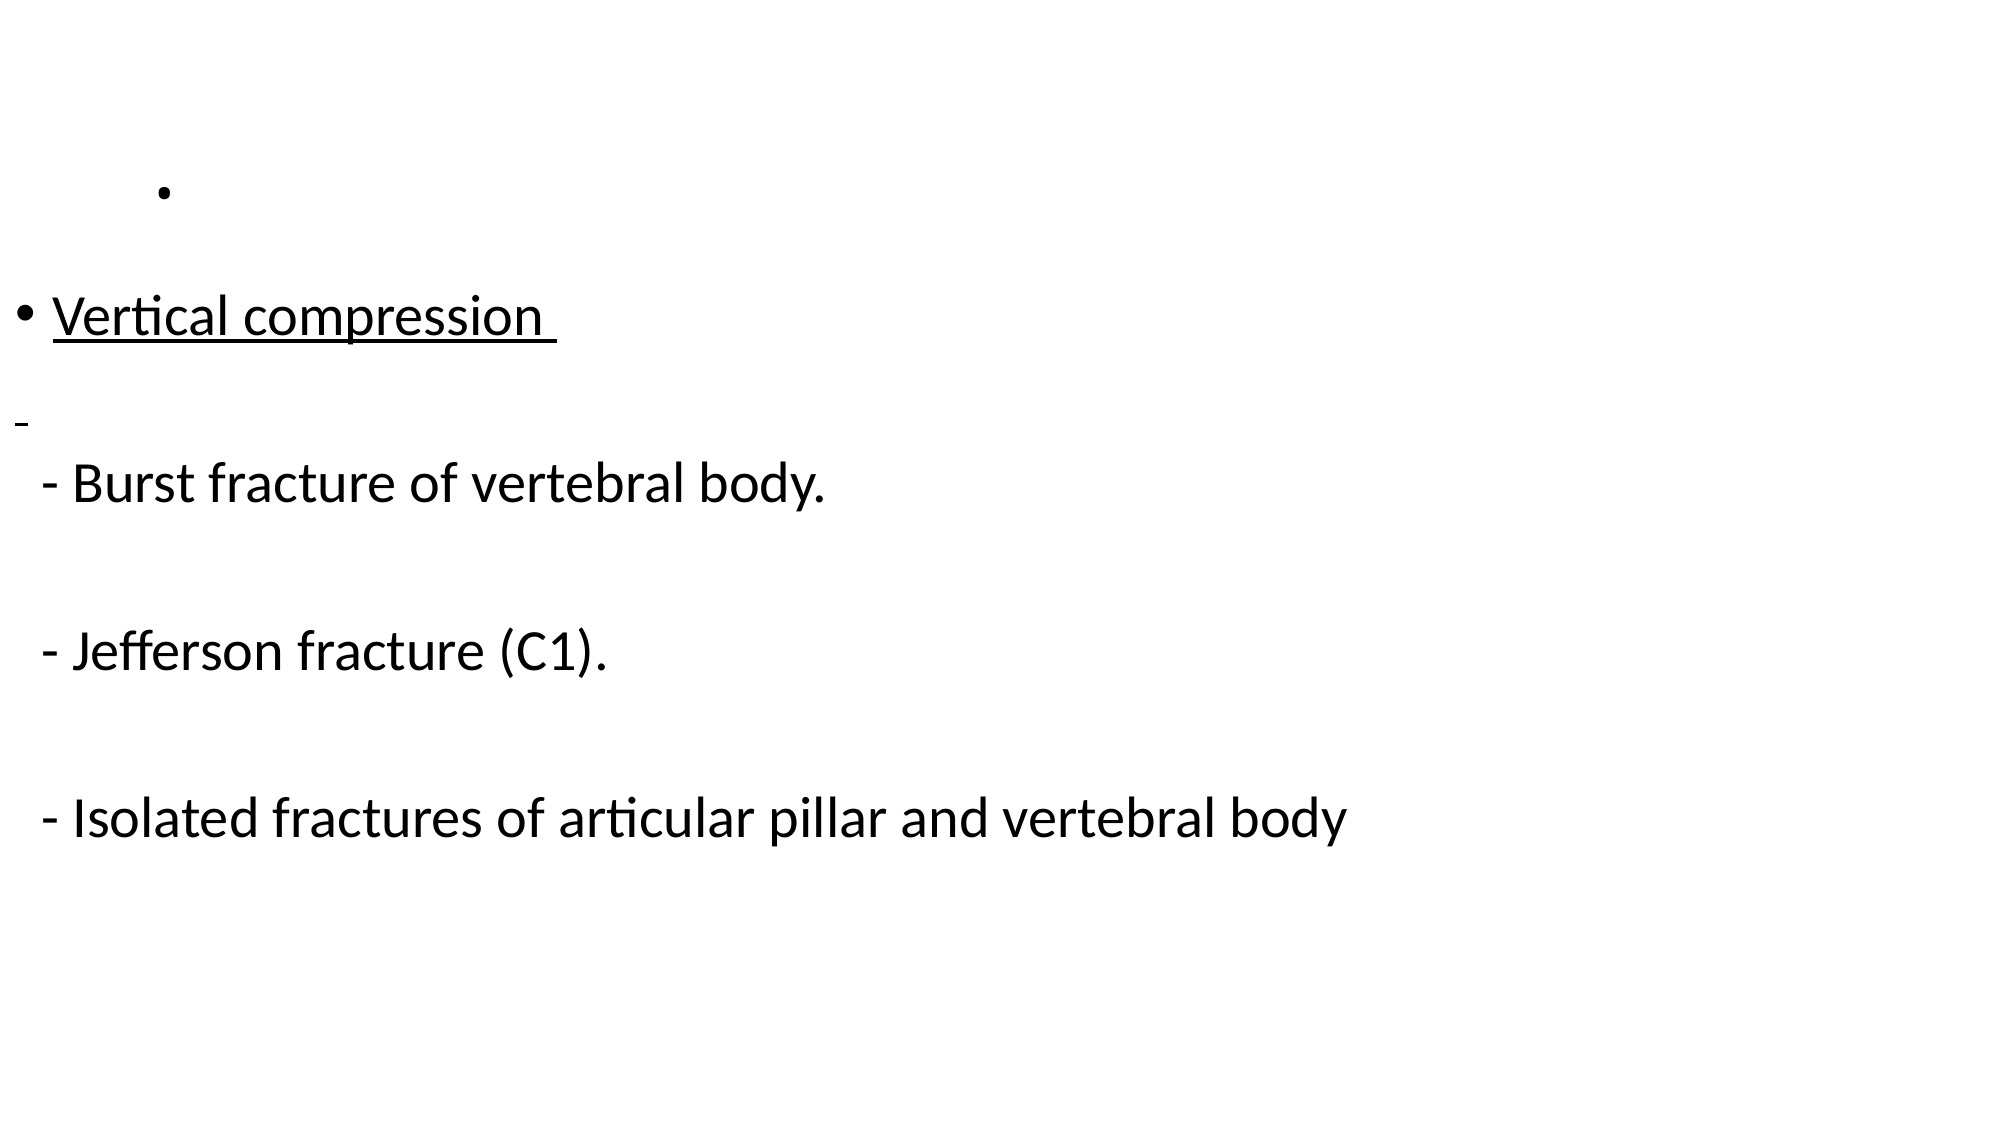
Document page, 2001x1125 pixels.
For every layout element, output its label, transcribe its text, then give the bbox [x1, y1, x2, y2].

list Vertical compression - Burst fracture of vertebral body. - Jefferson fracture (C1). - Isolated fractures of articular pillar and vertebral body [0, 277, 2000, 1125]
title . [137, 59, 1863, 277]
